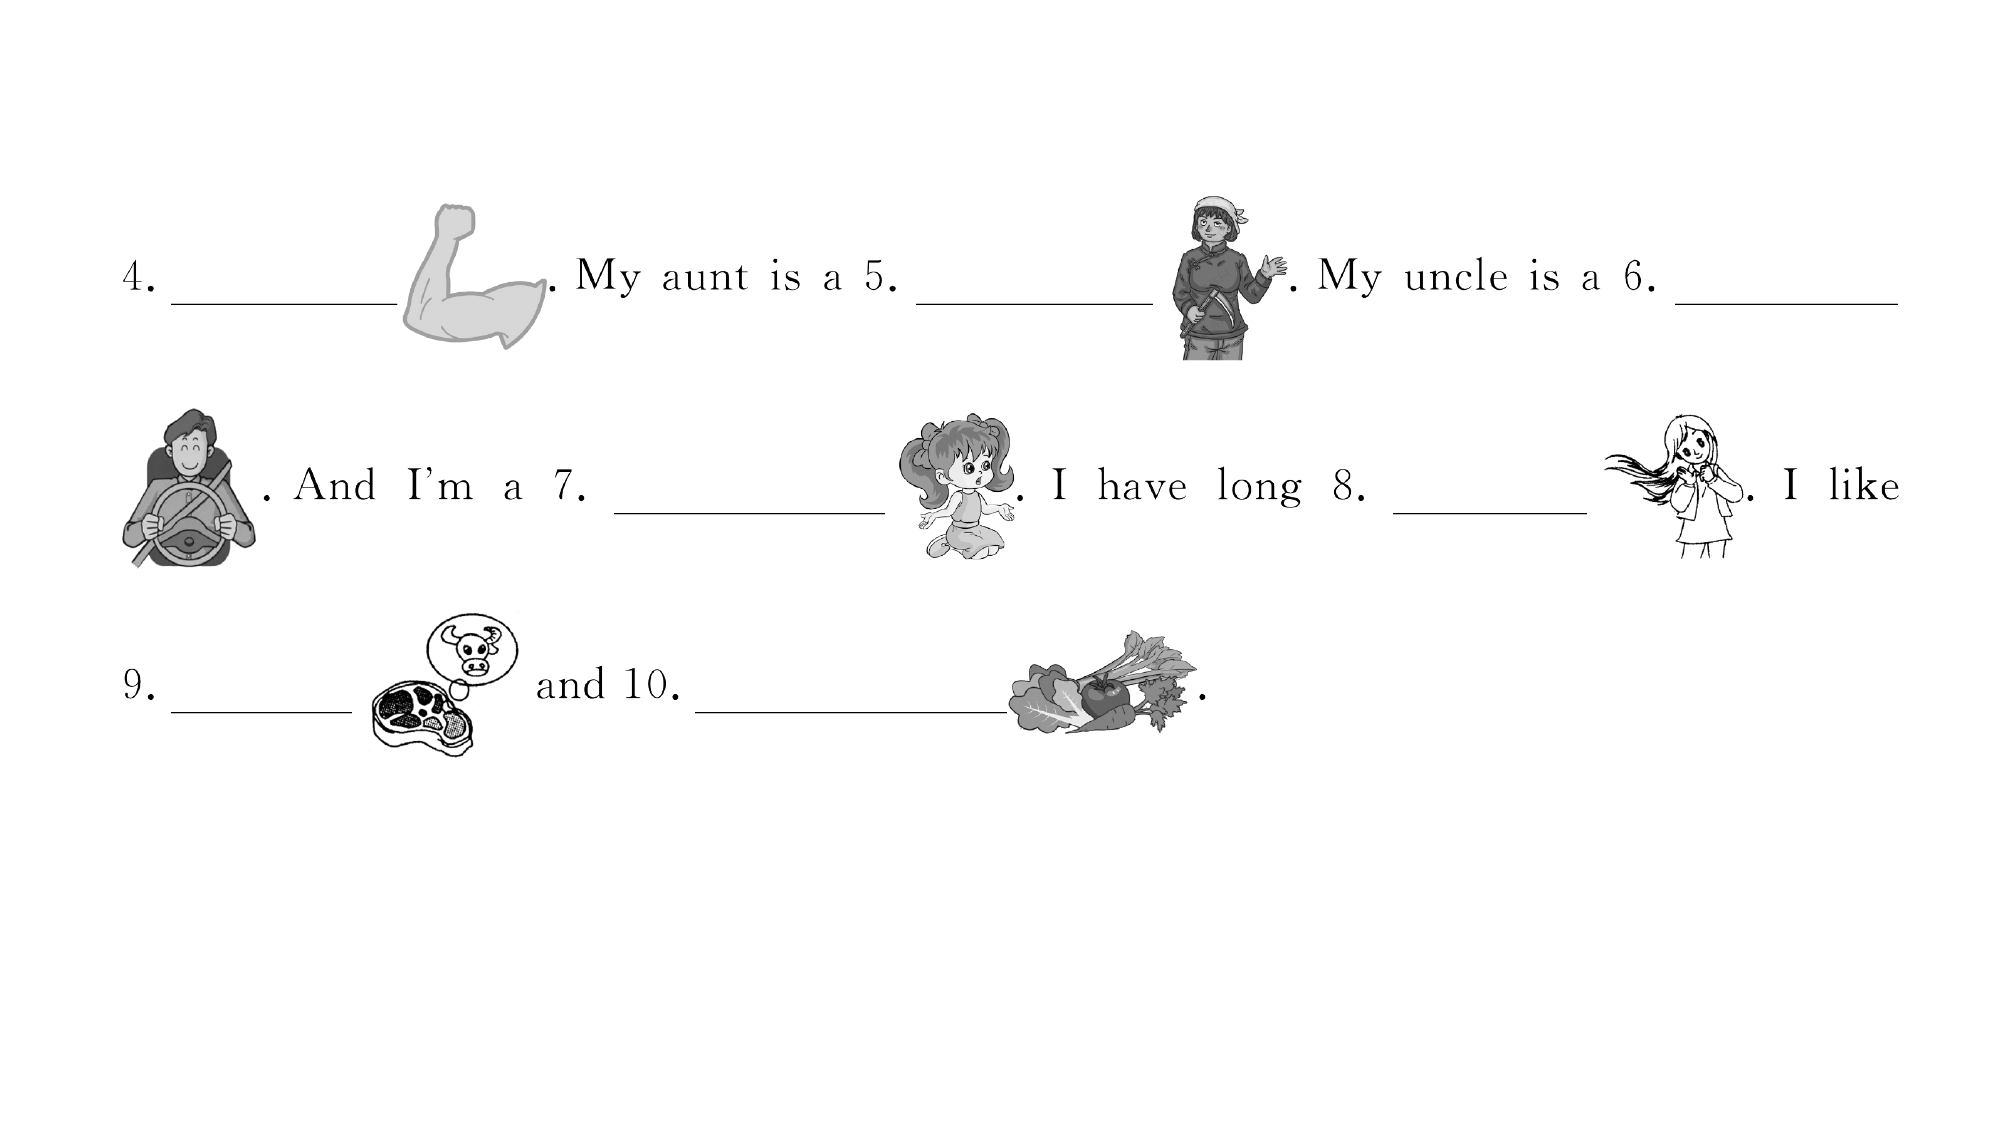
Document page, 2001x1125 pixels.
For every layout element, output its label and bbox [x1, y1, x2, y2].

picture [118, 177, 2000, 785]
